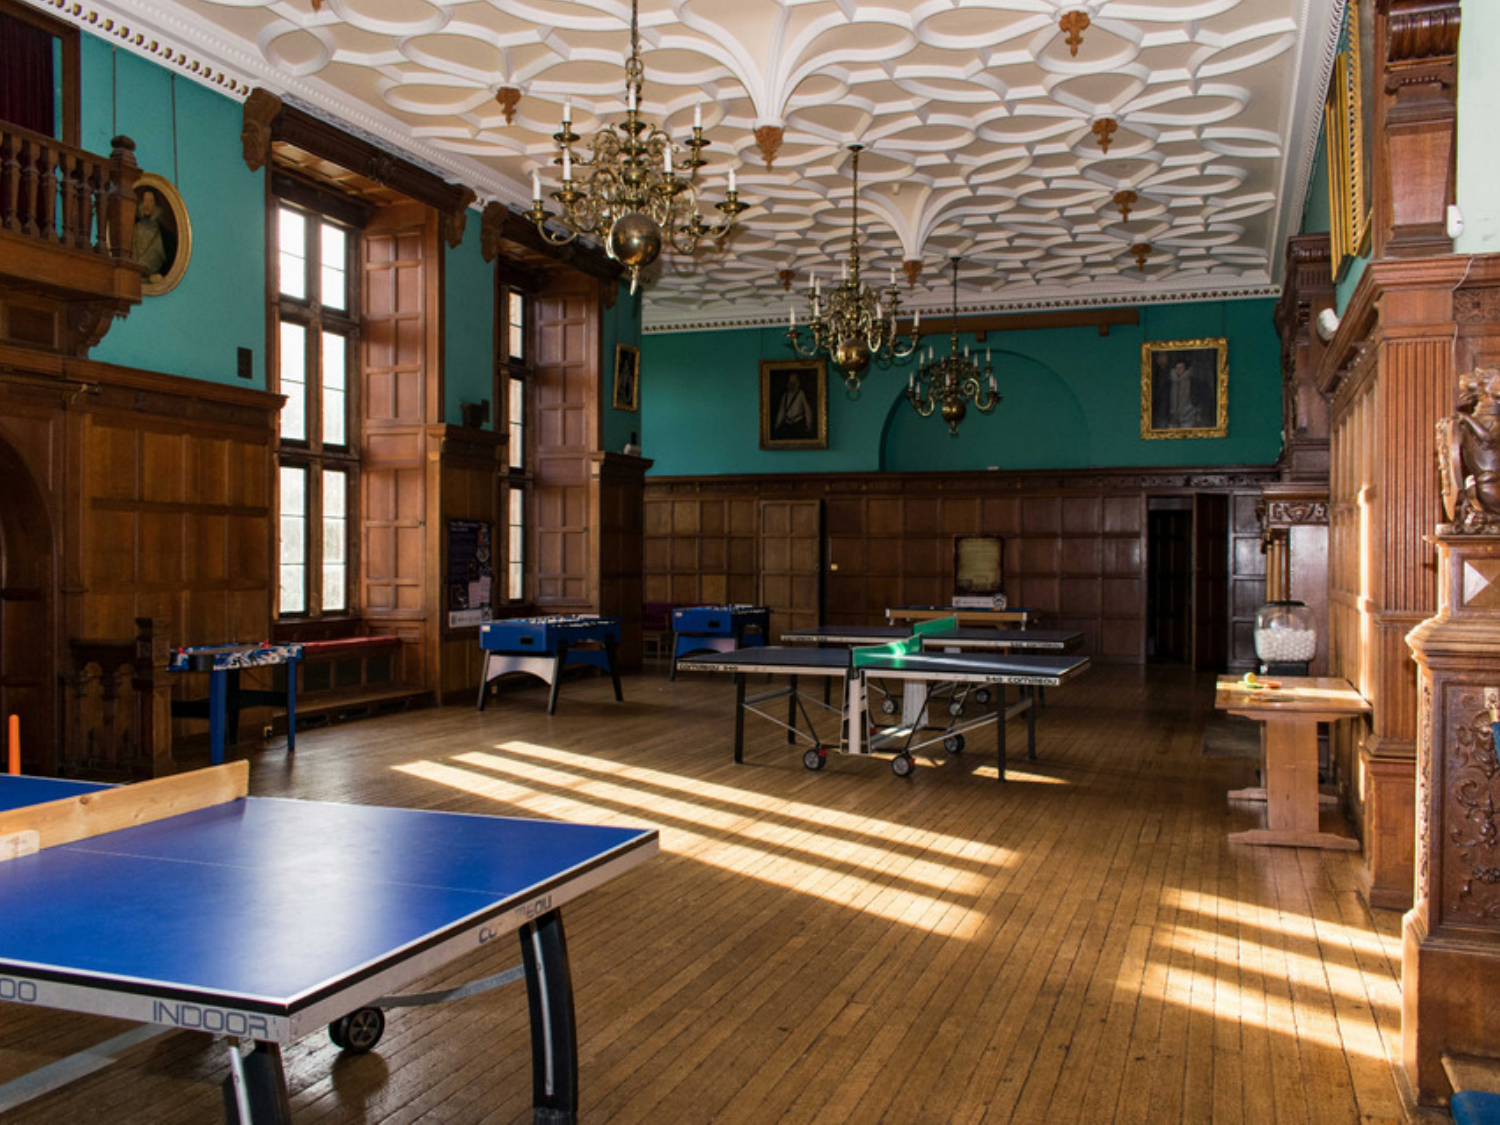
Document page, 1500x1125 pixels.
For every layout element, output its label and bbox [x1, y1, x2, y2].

list [0, 0, 1500, 1125]
